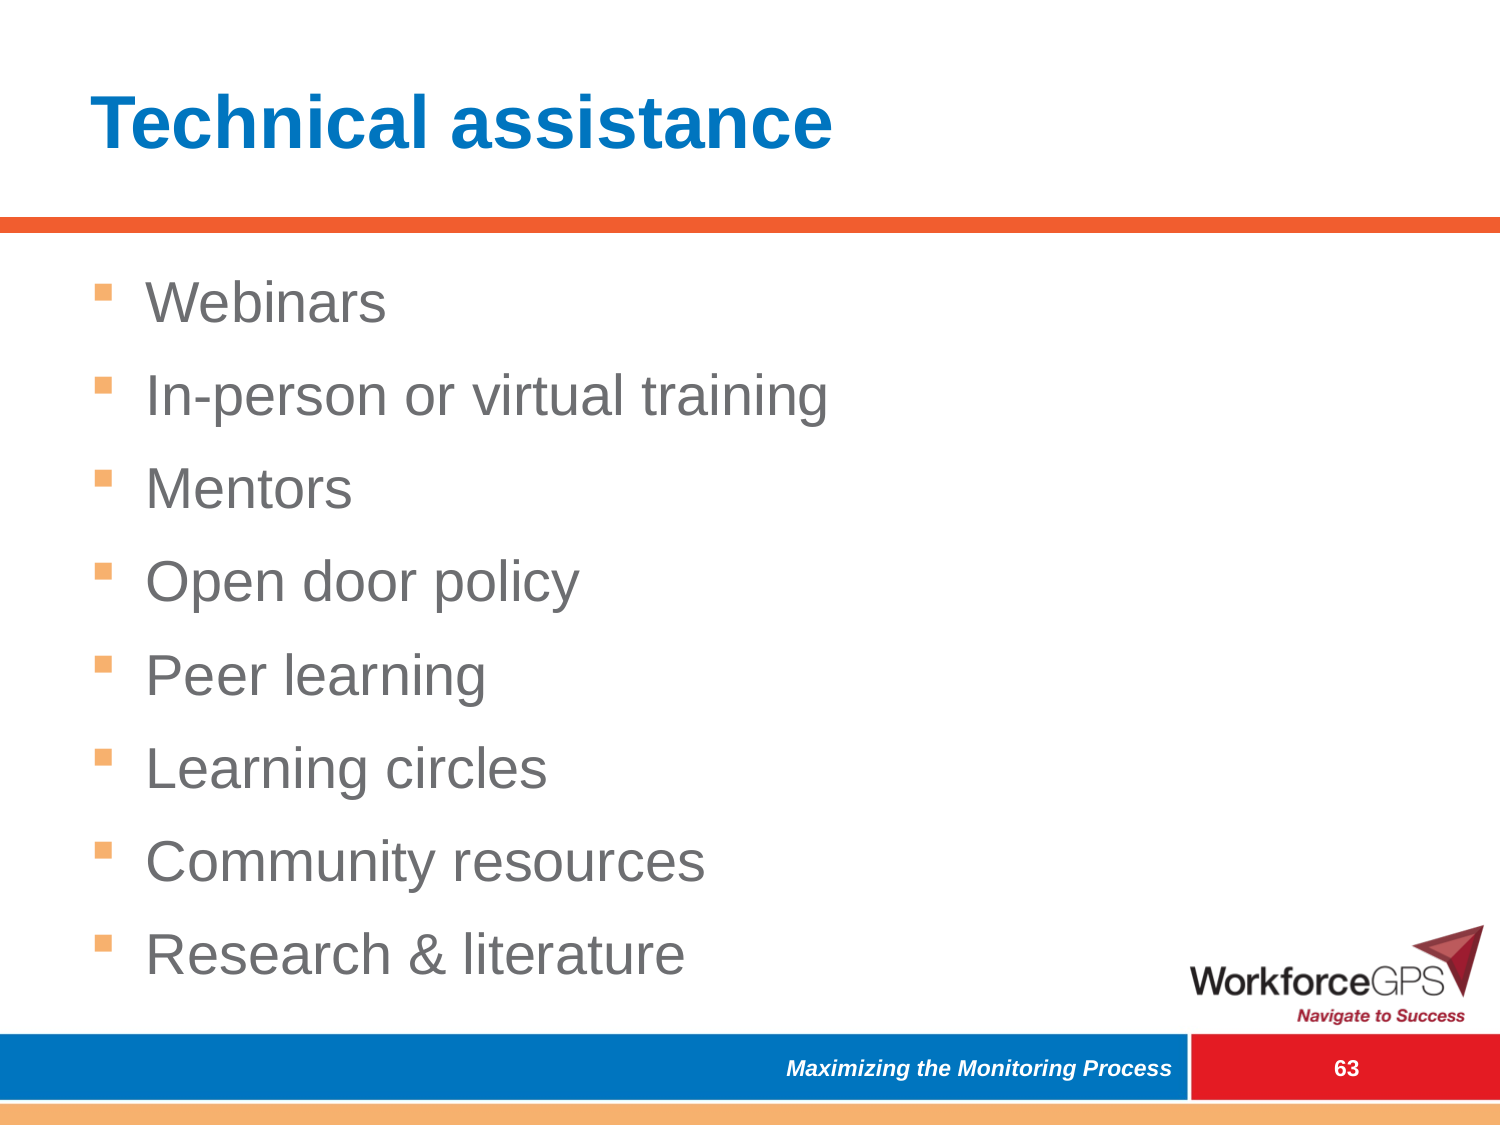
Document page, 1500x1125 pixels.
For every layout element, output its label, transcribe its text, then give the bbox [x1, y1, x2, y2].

picture [0, 0, 1500, 217]
slide_number 62 [1188, 1037, 1500, 1098]
list Webinars In-person or virtual training Mentors Open door policy Peer learning Learning circles Community resources Research & literature [75, 257, 1425, 1000]
picture [0, 233, 1500, 1125]
footer Maximizing the Monitoring Process [212, 1037, 1188, 1098]
title Technical assistance [75, 24, 1425, 213]
